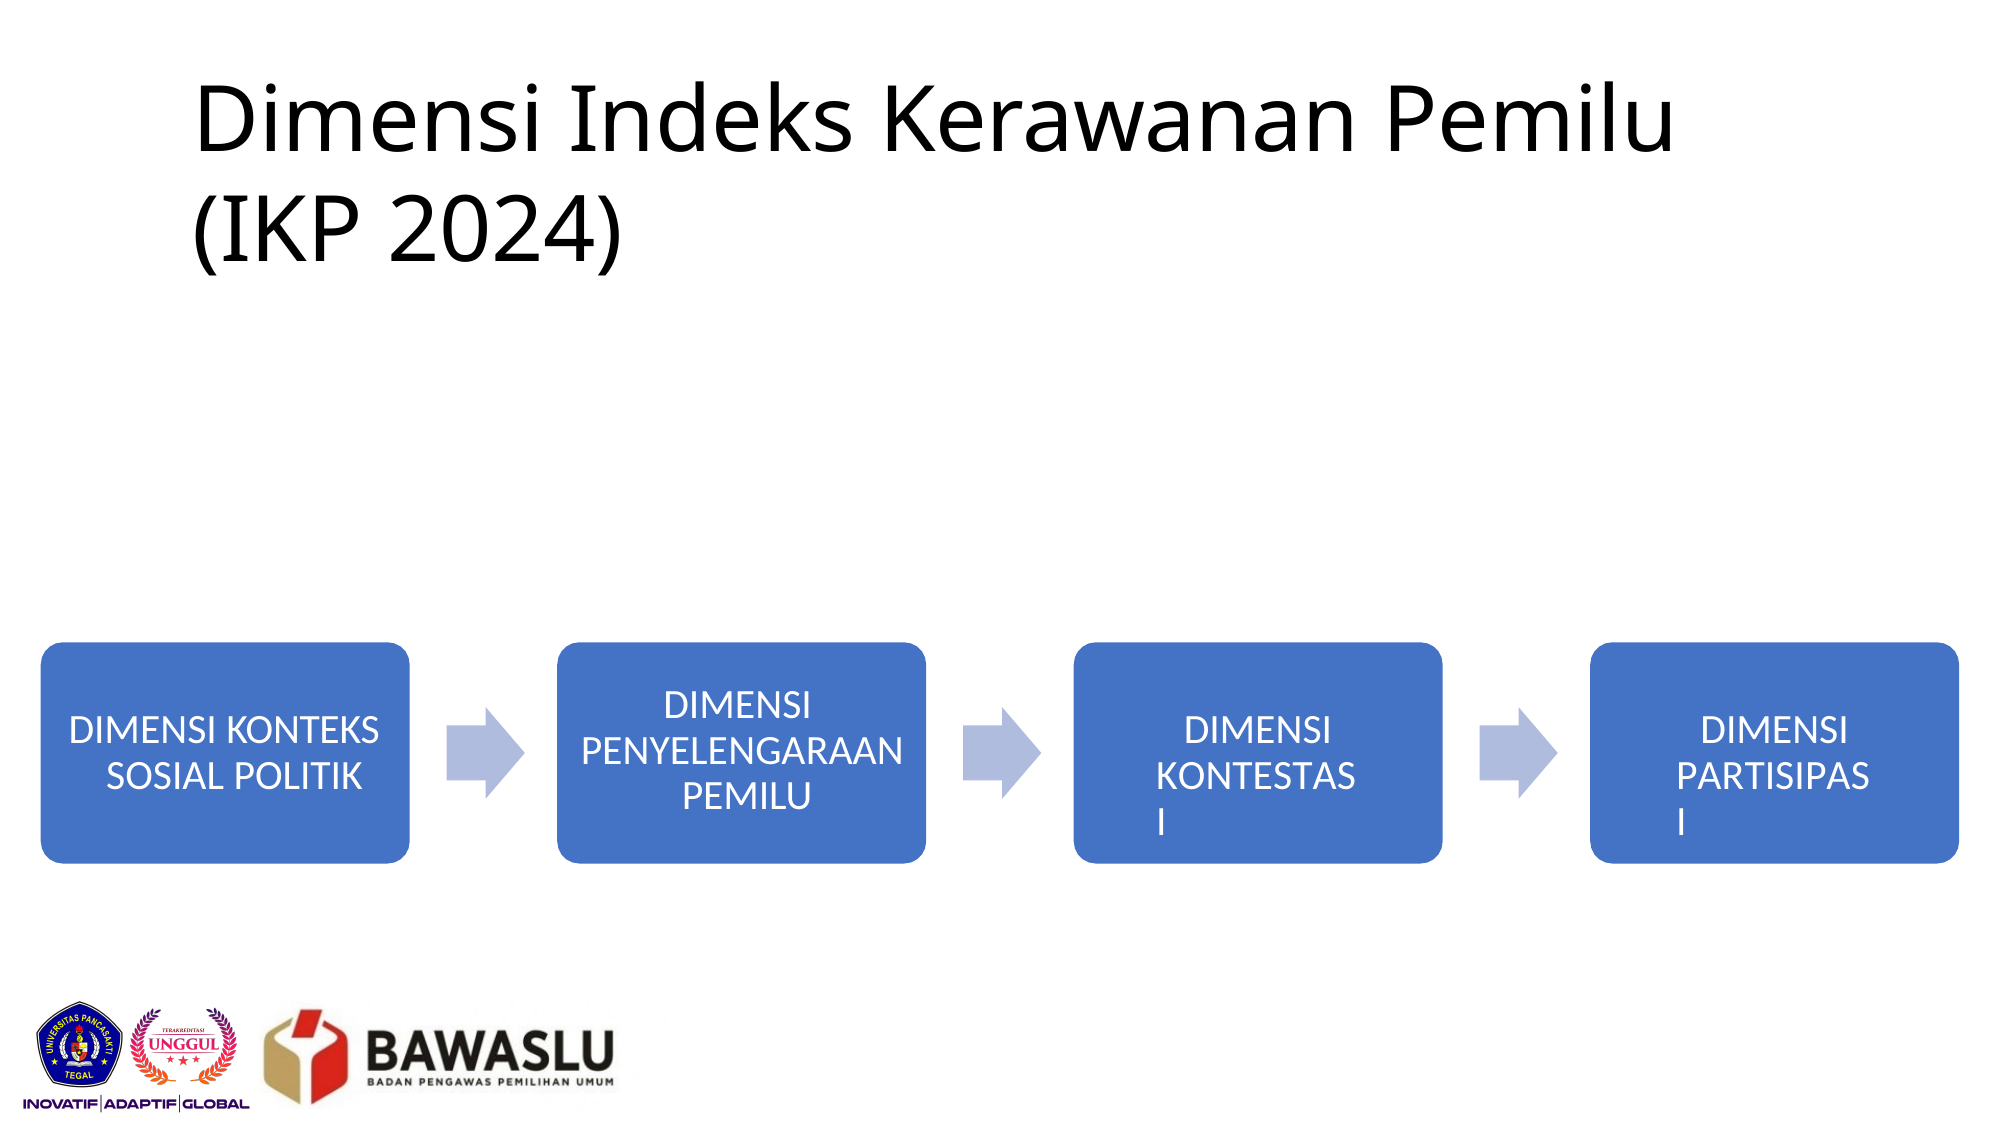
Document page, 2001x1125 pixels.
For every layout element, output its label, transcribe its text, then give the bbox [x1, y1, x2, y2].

text_box [1479, 707, 1558, 799]
text_box DIMENSI KONTESTASI [1154, 698, 1363, 844]
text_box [17, 984, 668, 1125]
text_box [1590, 642, 1960, 864]
text_box [963, 707, 1042, 799]
title Dimensi Indeks Kerawanan Pemilu (IKP 2024) [190, 57, 1847, 280]
text_box [40, 642, 410, 864]
text_box DIMENSI PENYELENGARAAN PEMILU [578, 676, 905, 819]
text_box [446, 707, 525, 799]
text_box [557, 642, 927, 864]
text_box DIMENSI KONTEKS SOSIAL POLITIK [66, 698, 384, 798]
text_box DIMENSI PARTISIPASI [1673, 698, 1876, 844]
text_box [1073, 642, 1443, 864]
